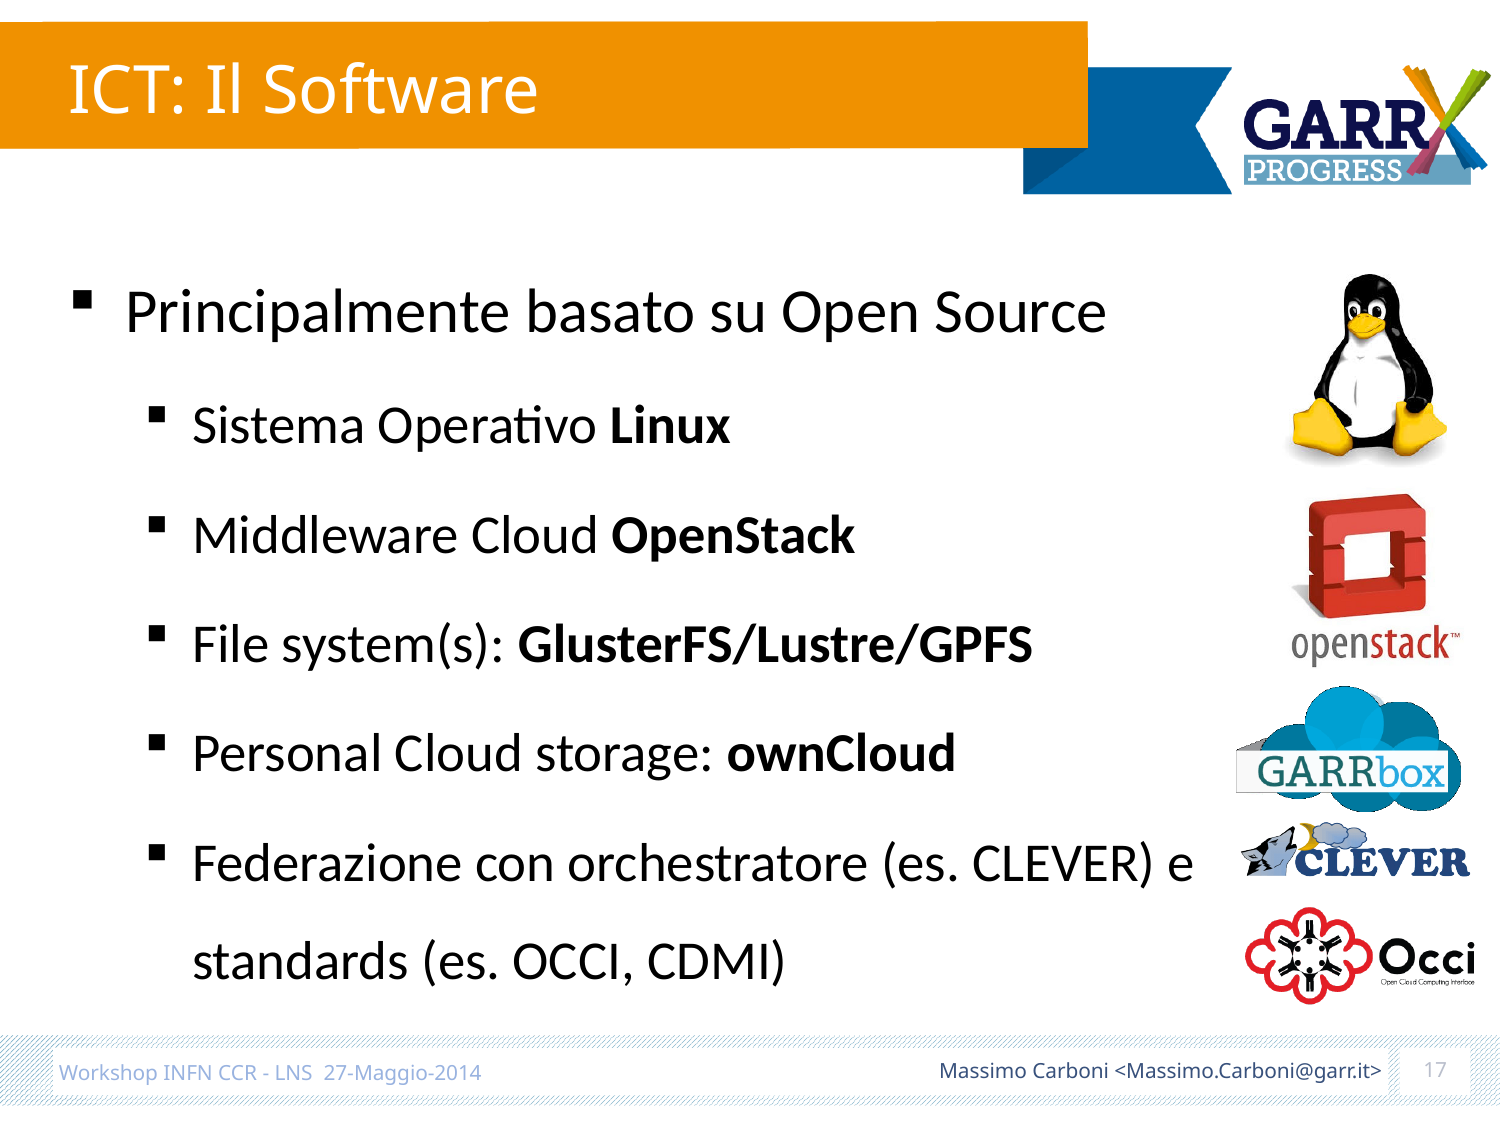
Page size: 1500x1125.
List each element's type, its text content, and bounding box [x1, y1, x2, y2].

slide_number Workshop INFN CCR - LNS 27-Maggio-2014 [53, 1048, 667, 1096]
picture [0, 0, 1500, 1125]
title ICT: Il Software [53, 24, 1093, 149]
footer Massimo Carboni <Massimo.Carboni@garr.it> [667, 1048, 1388, 1096]
list Principalmente basato su Open Source Sistema Operativo Linux Middleware Cloud OpenStack File system(s): GlusterFS/Lustre/GPFS Personal Cloud storage: ownCloud Federazione con orchestratore (es. CLEVER) e standards (es. OCCI, CDMI) [53, 262, 1425, 1005]
slide_number 17 [1399, 1046, 1471, 1094]
